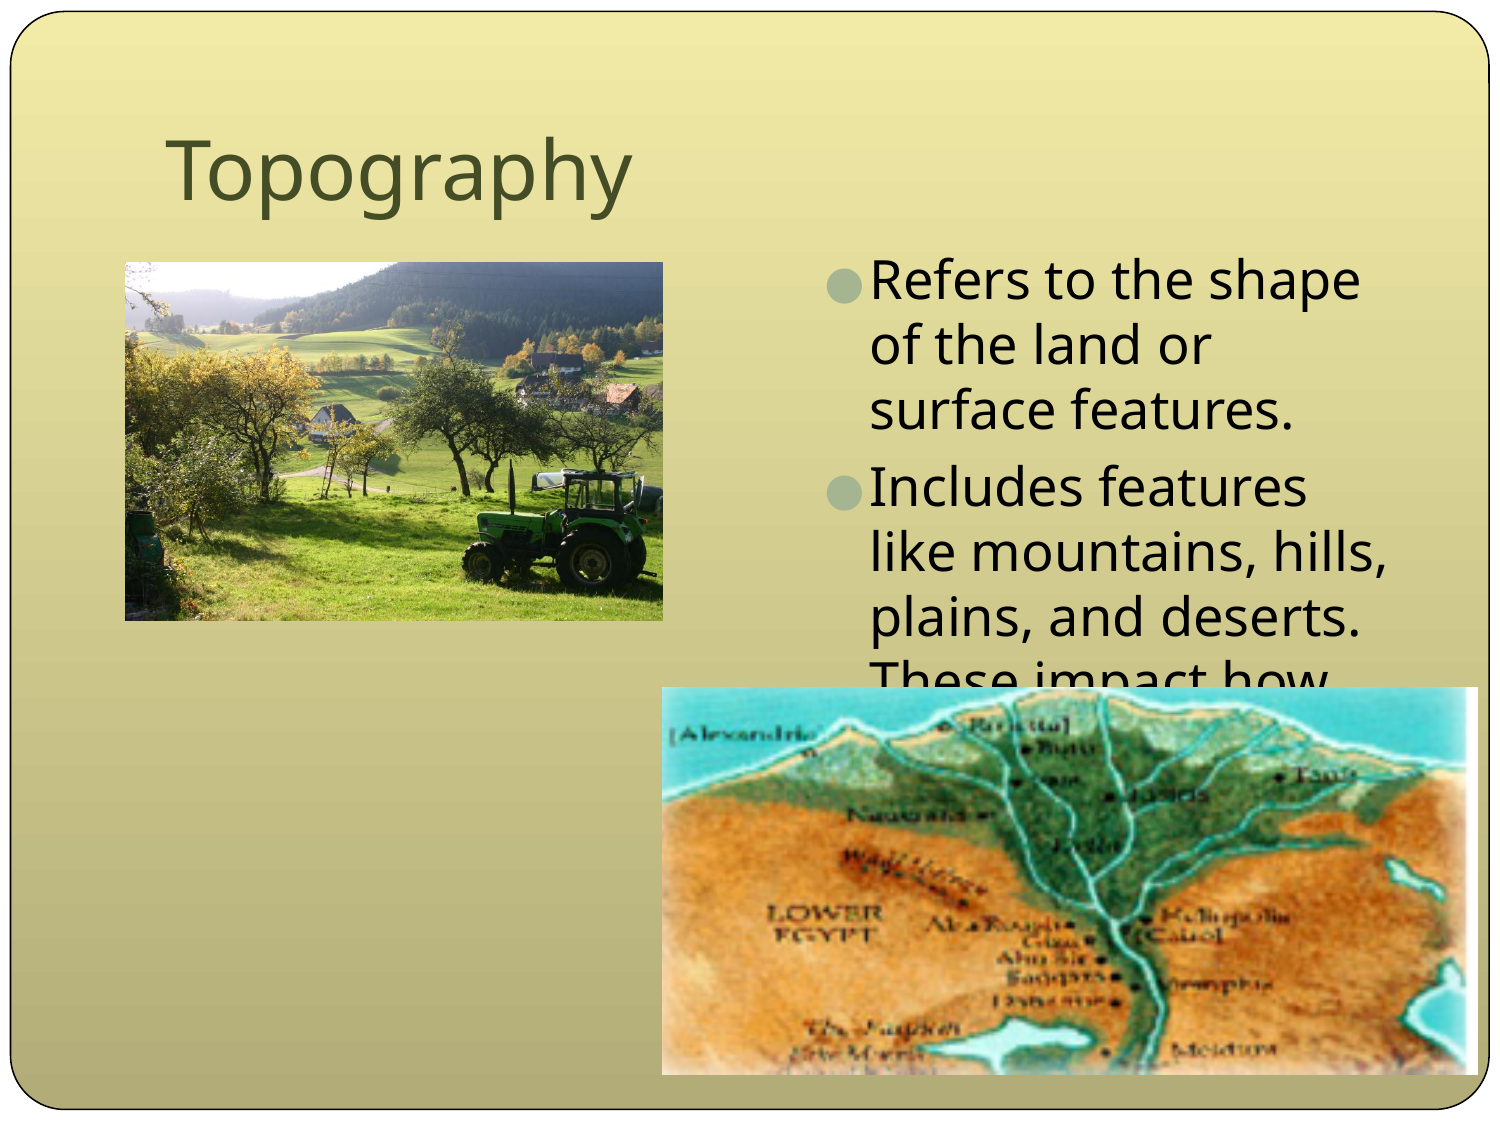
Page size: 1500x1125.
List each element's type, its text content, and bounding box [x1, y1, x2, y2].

title Topography [150, 45, 1425, 233]
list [124, 262, 663, 621]
list Refers to the shape of the land or surface features. Includes features like mountains, hills, plains, and deserts. These impact how people live. [809, 237, 1425, 685]
picture [662, 687, 1479, 1076]
